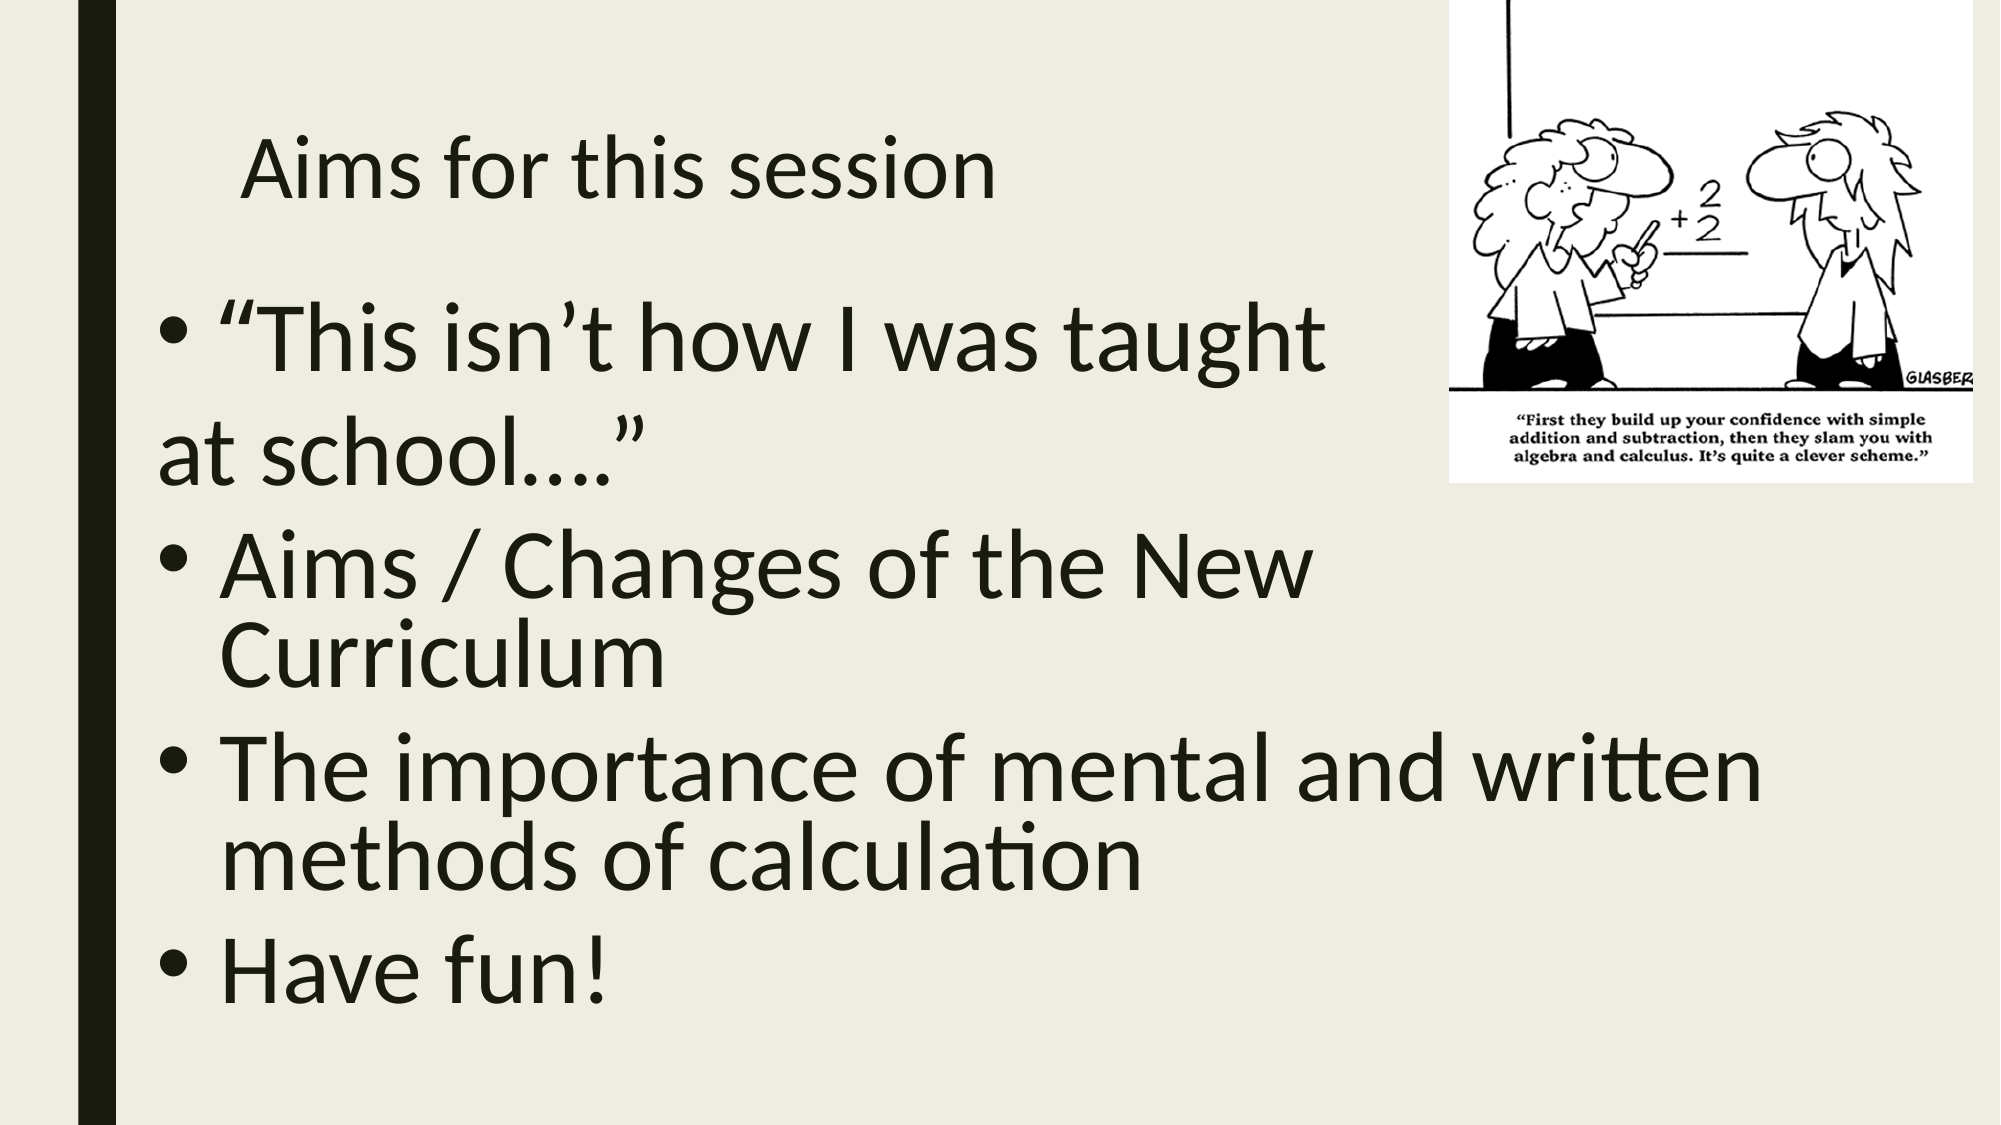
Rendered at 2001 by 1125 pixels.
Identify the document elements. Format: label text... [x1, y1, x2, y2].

picture [1449, 0, 1973, 483]
list “This isn’t how I was taught at school….” Aims / Changes of the New Curriculum The importance of mental and written methods of calculation Have fun! [141, 293, 1800, 1036]
title Aims for this session [225, 112, 1449, 293]
